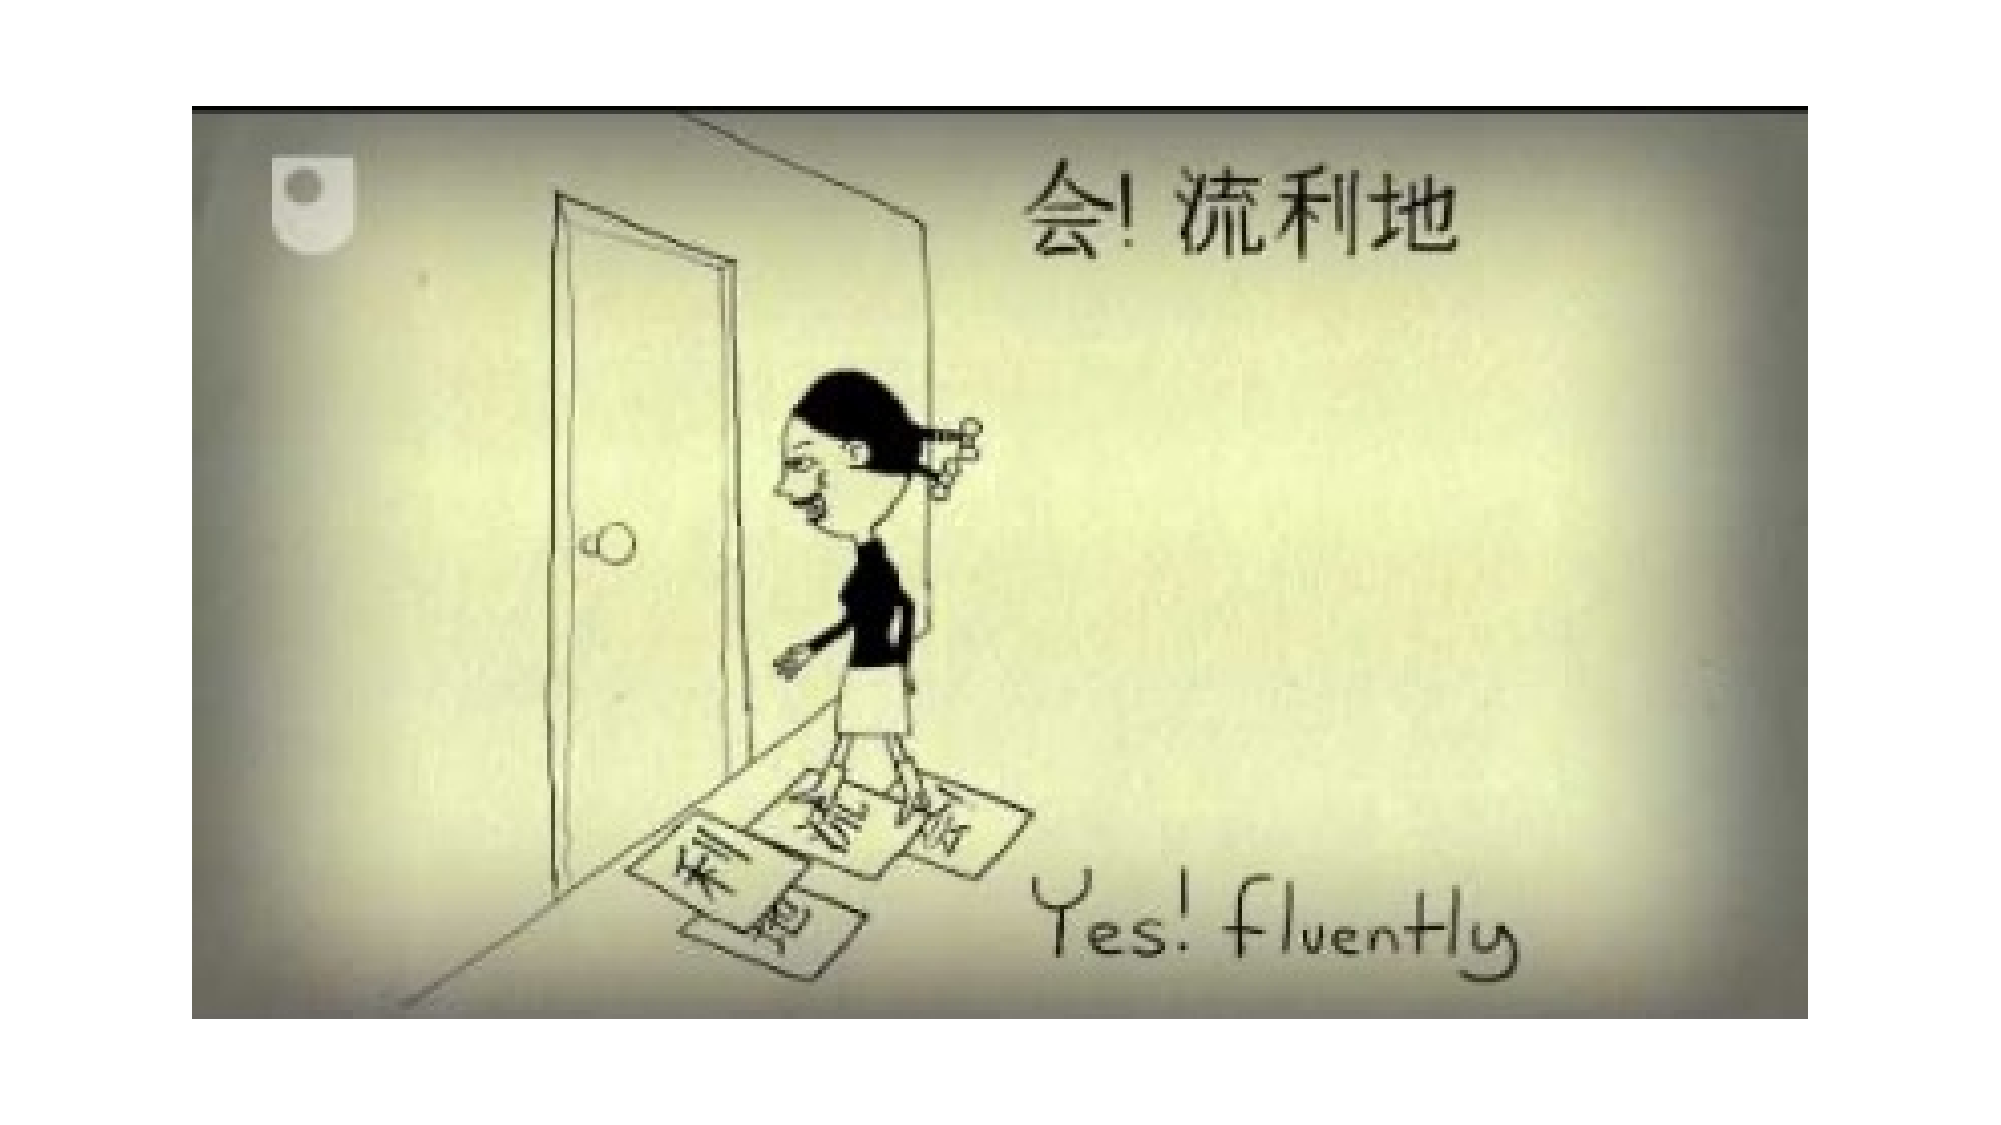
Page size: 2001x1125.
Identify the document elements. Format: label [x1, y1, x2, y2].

text_box [190, 104, 1810, 1020]
